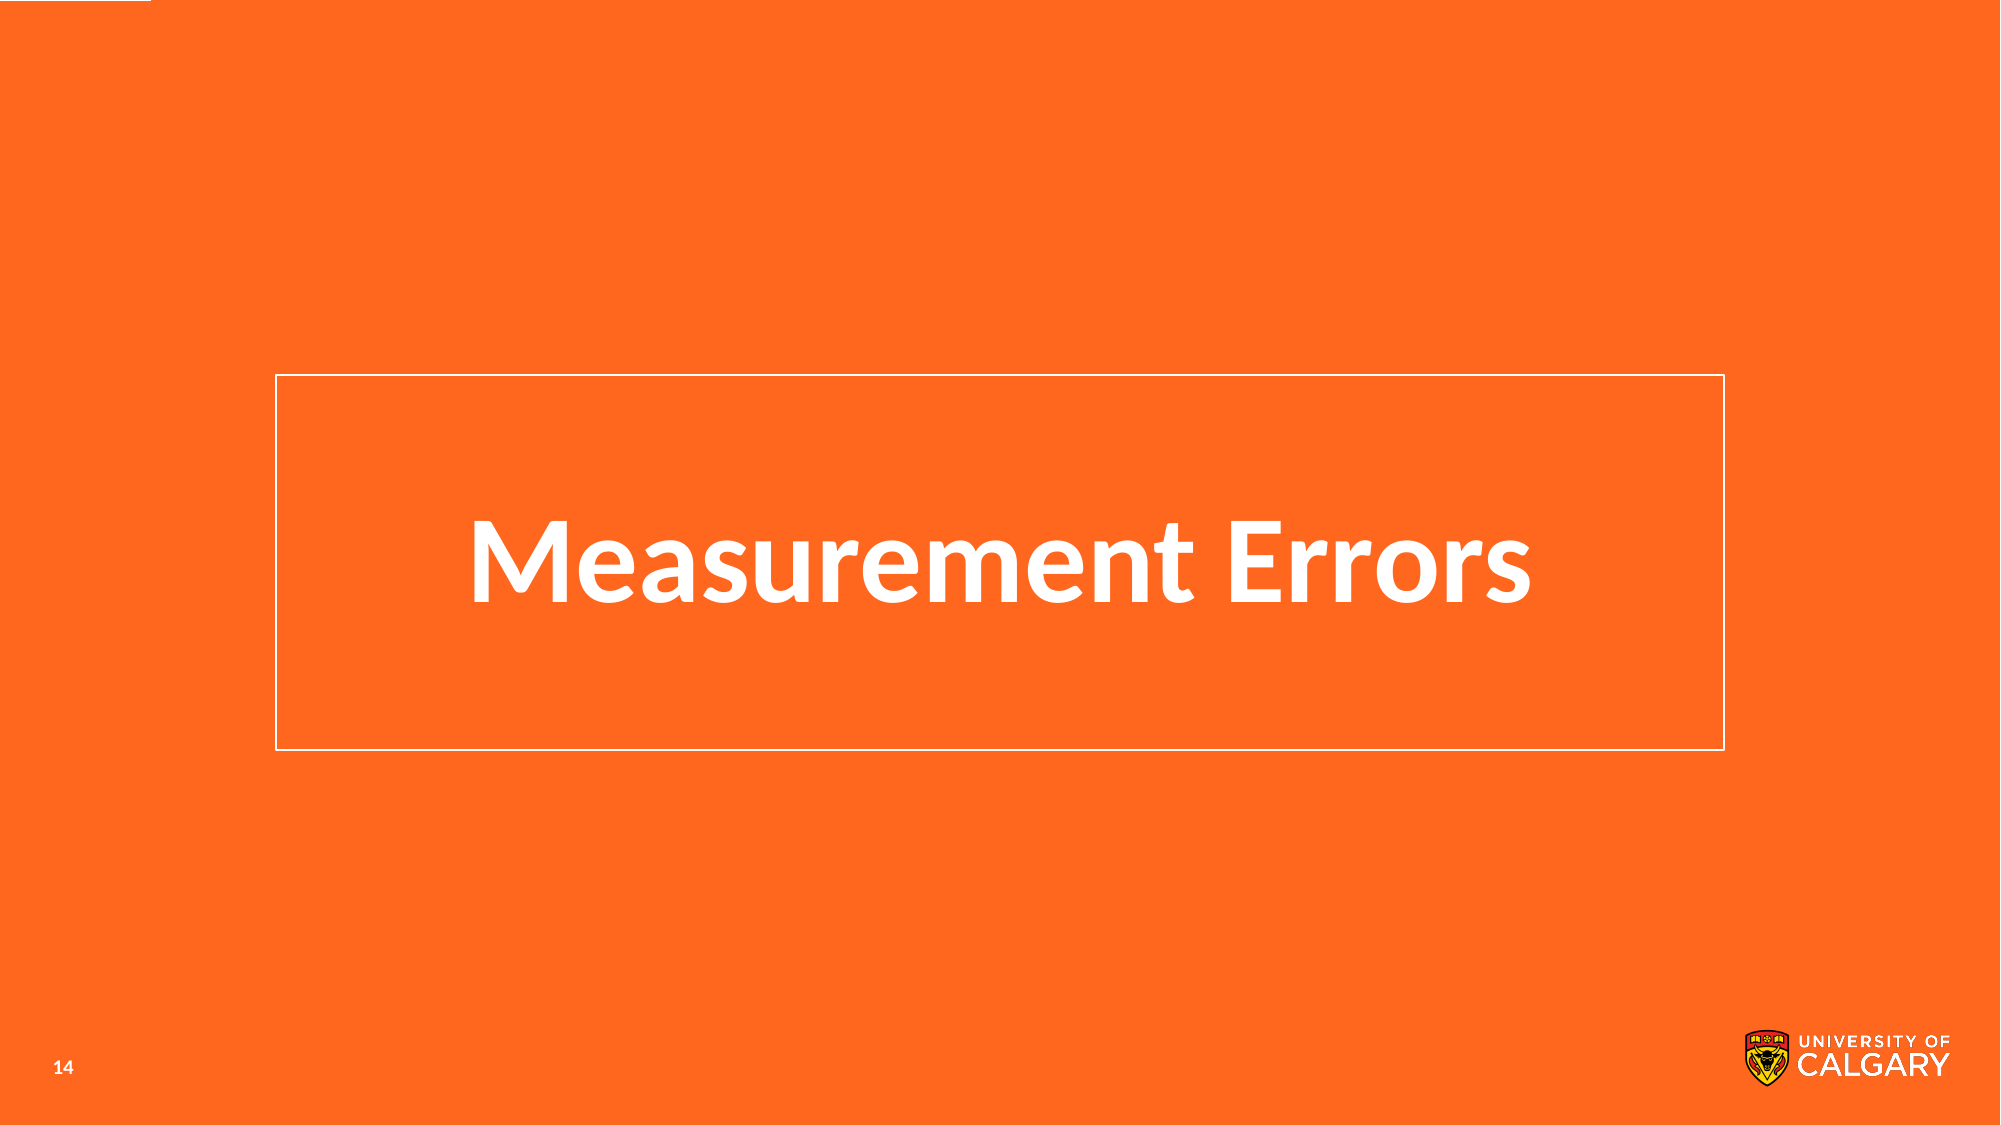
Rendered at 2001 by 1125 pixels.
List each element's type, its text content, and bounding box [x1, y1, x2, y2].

picture [1722, 1012, 1973, 1099]
list Measurement Errors [275, 374, 1725, 751]
